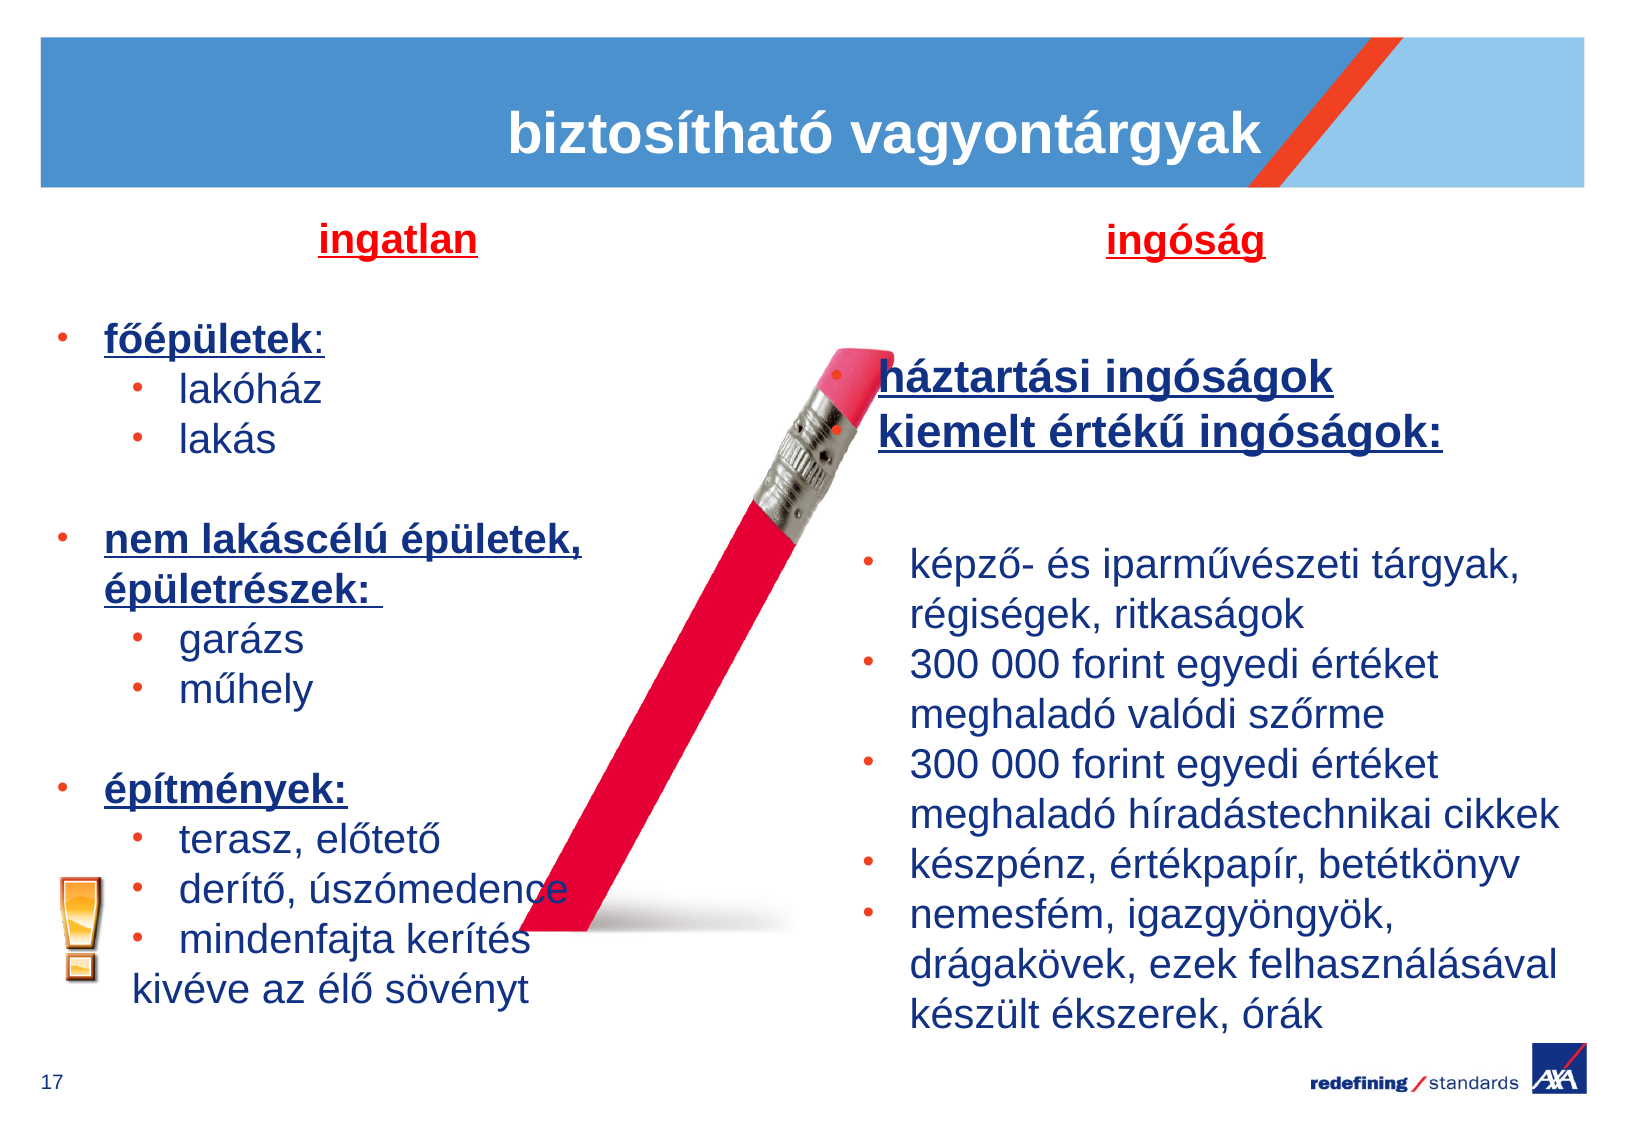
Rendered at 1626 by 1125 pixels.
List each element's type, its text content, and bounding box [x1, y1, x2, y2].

text_box ingatlan főépületek: lakóház lakás nem lakáscélú épületek, épületrészek: garázs műhely építmények: terasz, előtető derítő, úszómedence mindenfajta kerítés kivéve az élő sövényt [42, 204, 364, 1020]
slide_number 17 [40, 1068, 95, 1120]
picture [370, 190, 1012, 1098]
picture [23, 873, 135, 985]
picture [1311, 1043, 1587, 1094]
title biztosítható vagyontárgyak [94, 37, 1263, 188]
list ingóság háztartási ingóságok kiemelt értékű ingóságok: képző- és iparművészeti tárgyak, régiségek, ritkaságok 300 000 forint egyedi értéket meghaladó valódi szőrme 300 000 forint egyedi értéket meghaladó híradástechnikai cikkek készpénz, értékpapír, betétkönyv nemesfém, igazgyöngyök, drágakövek, ezek felhasználásával készült ékszerek, órák [1015, 212, 1585, 1048]
